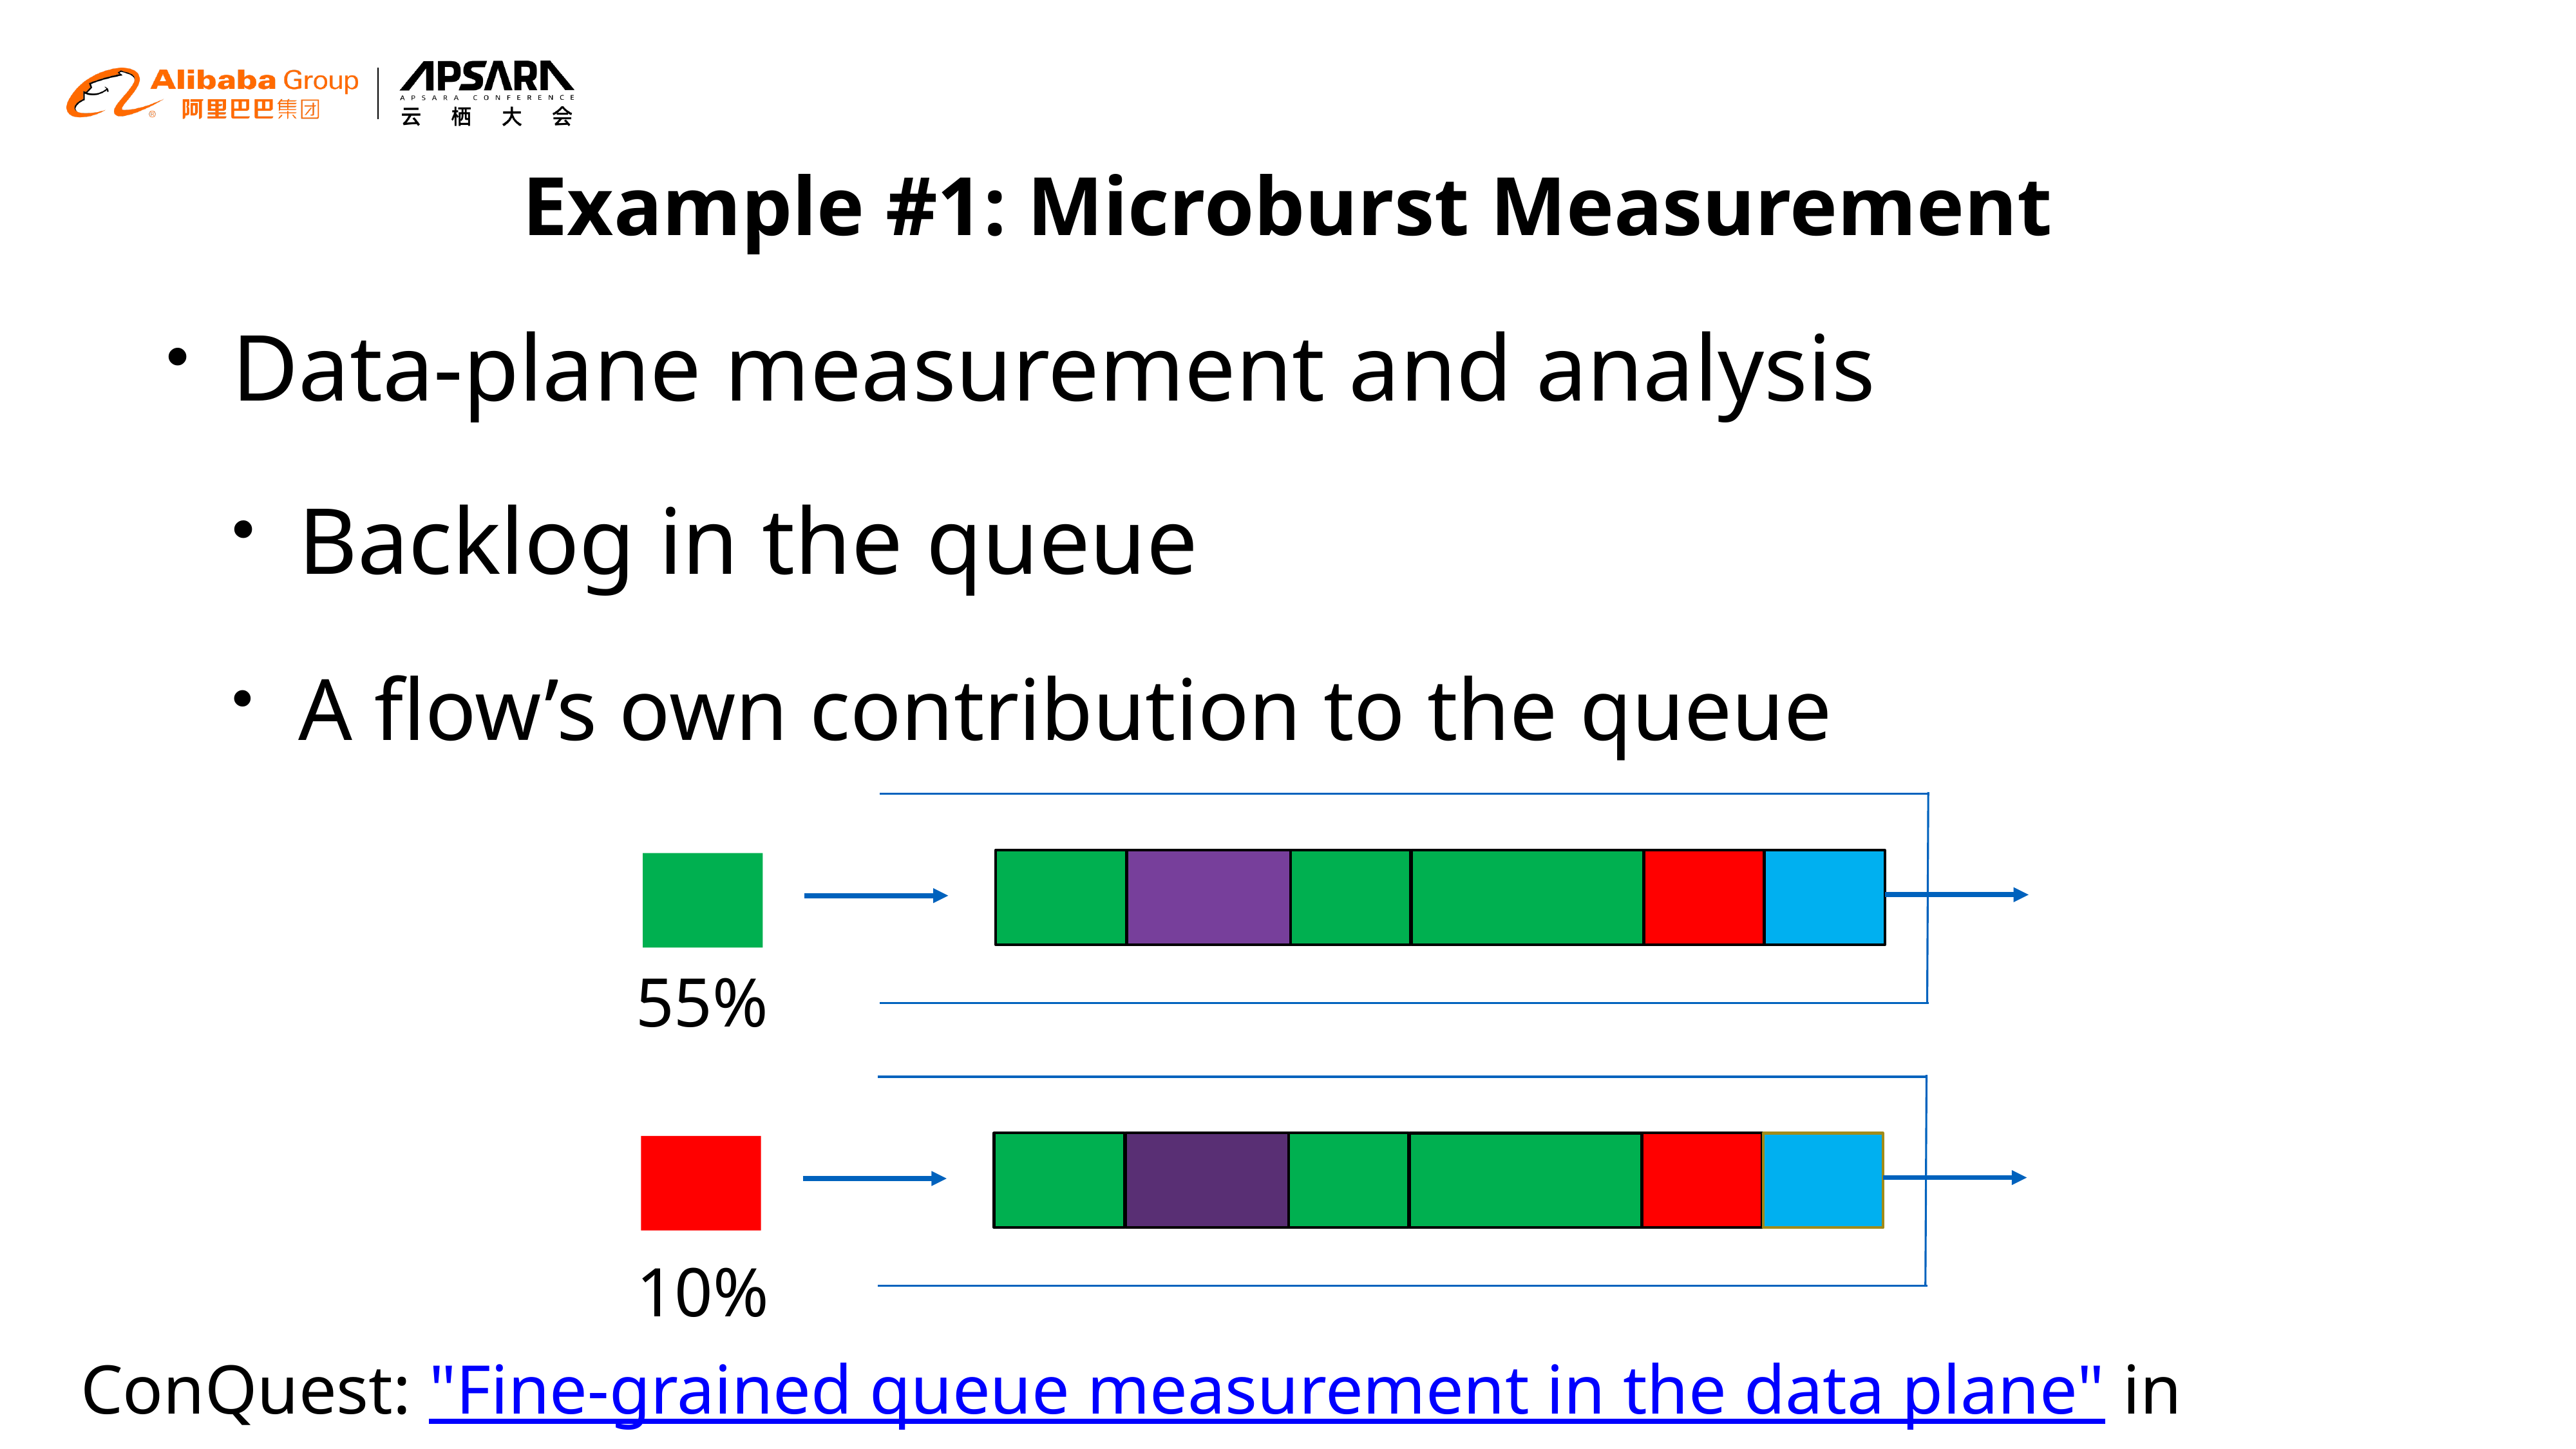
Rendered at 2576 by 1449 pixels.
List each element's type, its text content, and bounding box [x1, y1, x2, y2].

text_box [625, 791, 2029, 1327]
picture [399, 61, 574, 126]
picture [66, 68, 358, 119]
text_box ConQuest: "Fine-grained queue measurement in the data plane" in CoNEXT’19. [0, 1341, 2263, 1449]
text_box Example #1: Microburst Measurement [0, 152, 2576, 254]
text_box Data-plane measurement and analysis Backlog in the queue A flow’s own contribution to the queue [156, 305, 2420, 766]
